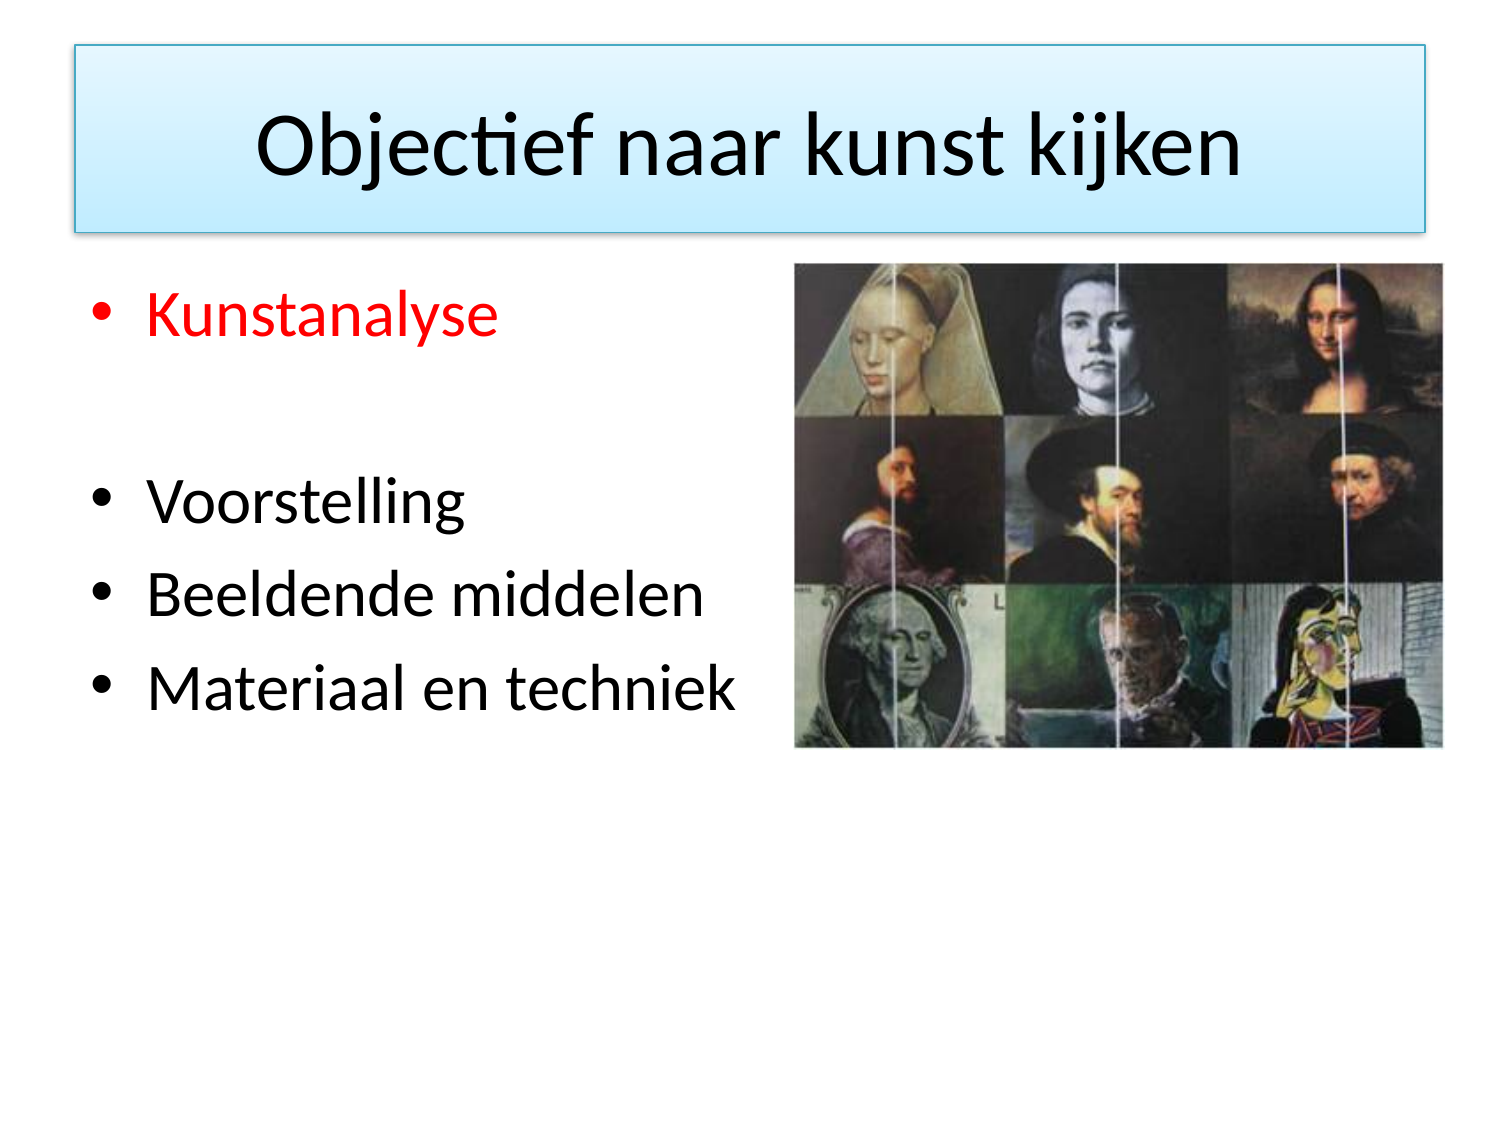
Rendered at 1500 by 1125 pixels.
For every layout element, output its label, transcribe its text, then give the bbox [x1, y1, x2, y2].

picture [793, 262, 1445, 751]
title Objectief naar kunst kijken [74, 44, 1426, 233]
list Kunstanalyse Voorstelling Beeldende middelen Materiaal en techniek [75, 262, 1425, 1005]
